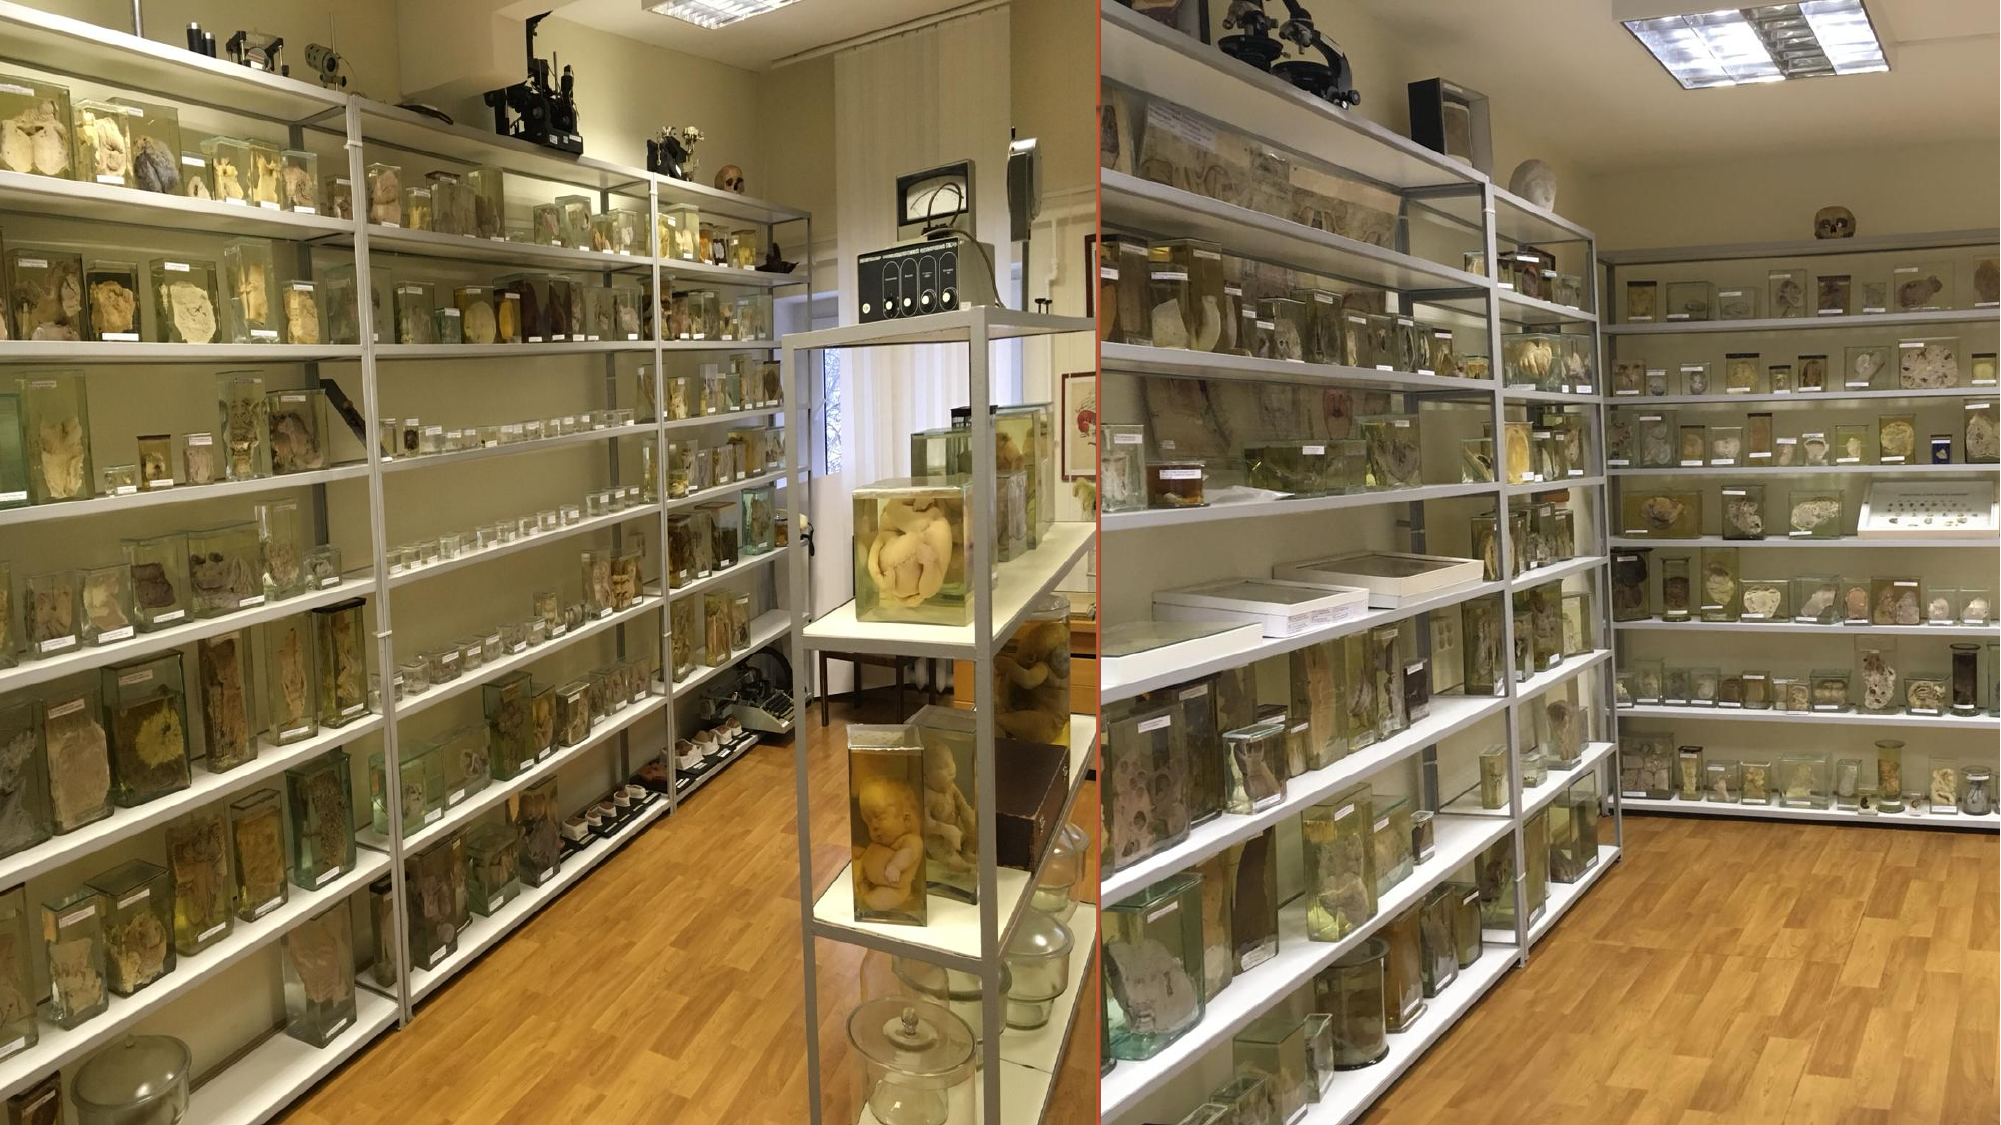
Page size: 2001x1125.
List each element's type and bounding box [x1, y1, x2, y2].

list [1100, 0, 2000, 1125]
list [0, 0, 1095, 1125]
